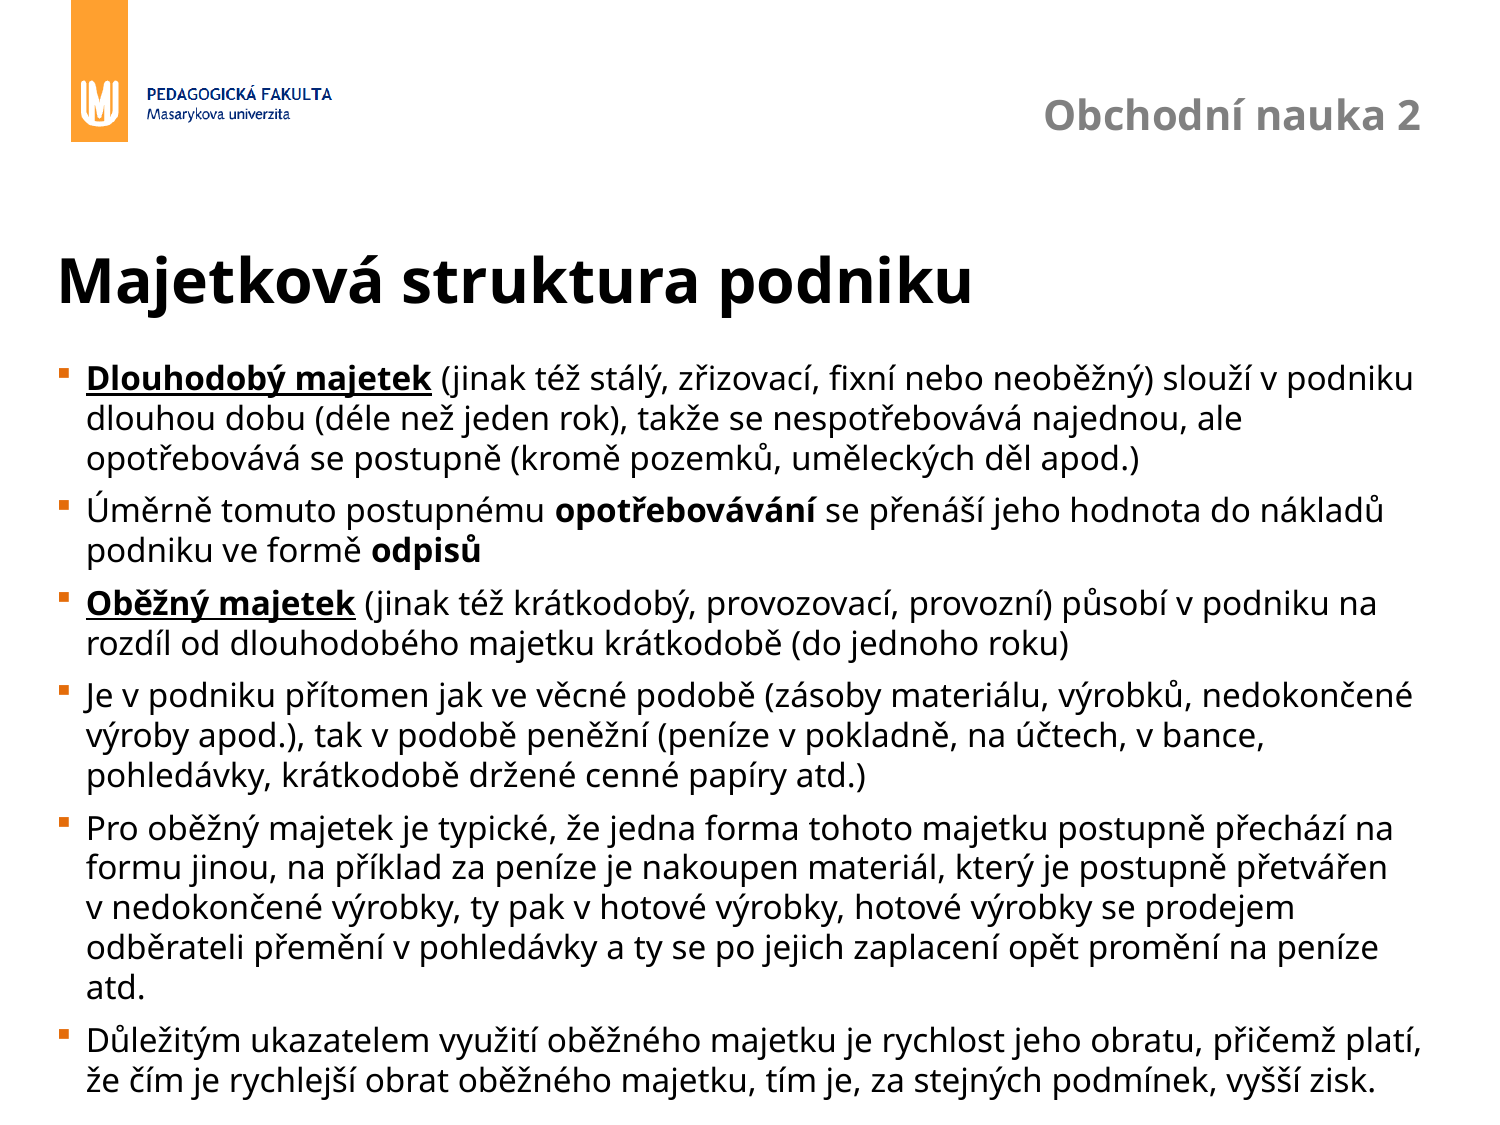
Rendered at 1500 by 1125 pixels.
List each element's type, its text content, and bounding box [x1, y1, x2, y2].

list Dlouhodobý majetek (jinak též stálý, zřizovací, fixní nebo neoběžný) slouží v podniku dlouhou dobu (déle než jeden rok), takže se nespotřebovává najednou, ale opotřebovává se postupně (kromě pozemků, uměleckých děl apod.) Úměrně tomuto postupnému opotřebovávání se přenáší jeho hodnota do nákladů podniku ve formě odpisů Oběžný majetek (jinak též krátkodobý, provozovací, provozní) působí v podniku na rozdíl od dlouhodobého majetku krátkodobě (do jednoho roku) Je v podniku přítomen jak ve věcné podobě (zásoby materiálu, výrobků, nedokončené výroby apod.), tak v podobě peněžní (peníze v pokladně, na účtech, v bance, pohledávky, krátkodobě držené cenné papíry atd.) Pro oběžný majetek je typické, že jedna forma tohoto majetku postupně přechází na formu jinou, na příklad za peníze je nakoupen materiál, který je postupně přetvářen v nedokončené výrobky, ty pak v hotové výrobky, hotové výrobky se prodejem odběrateli přemění v pohledávky a ty se po jejich zaplacení opět promění na peníze atd. Důležitým ukazatelem využití oběžného majetku je rychlost jeho obratu, přičemž platí, že čím je rychlejší obrat oběžného majetku, tím je, za stejných podmínek, vyšší zisk. [41, 349, 1459, 1083]
title Majetková struktura podniku [41, 219, 1459, 337]
text_box Obchodní nauka 2 [491, 30, 1437, 149]
picture [0, 0, 381, 148]
